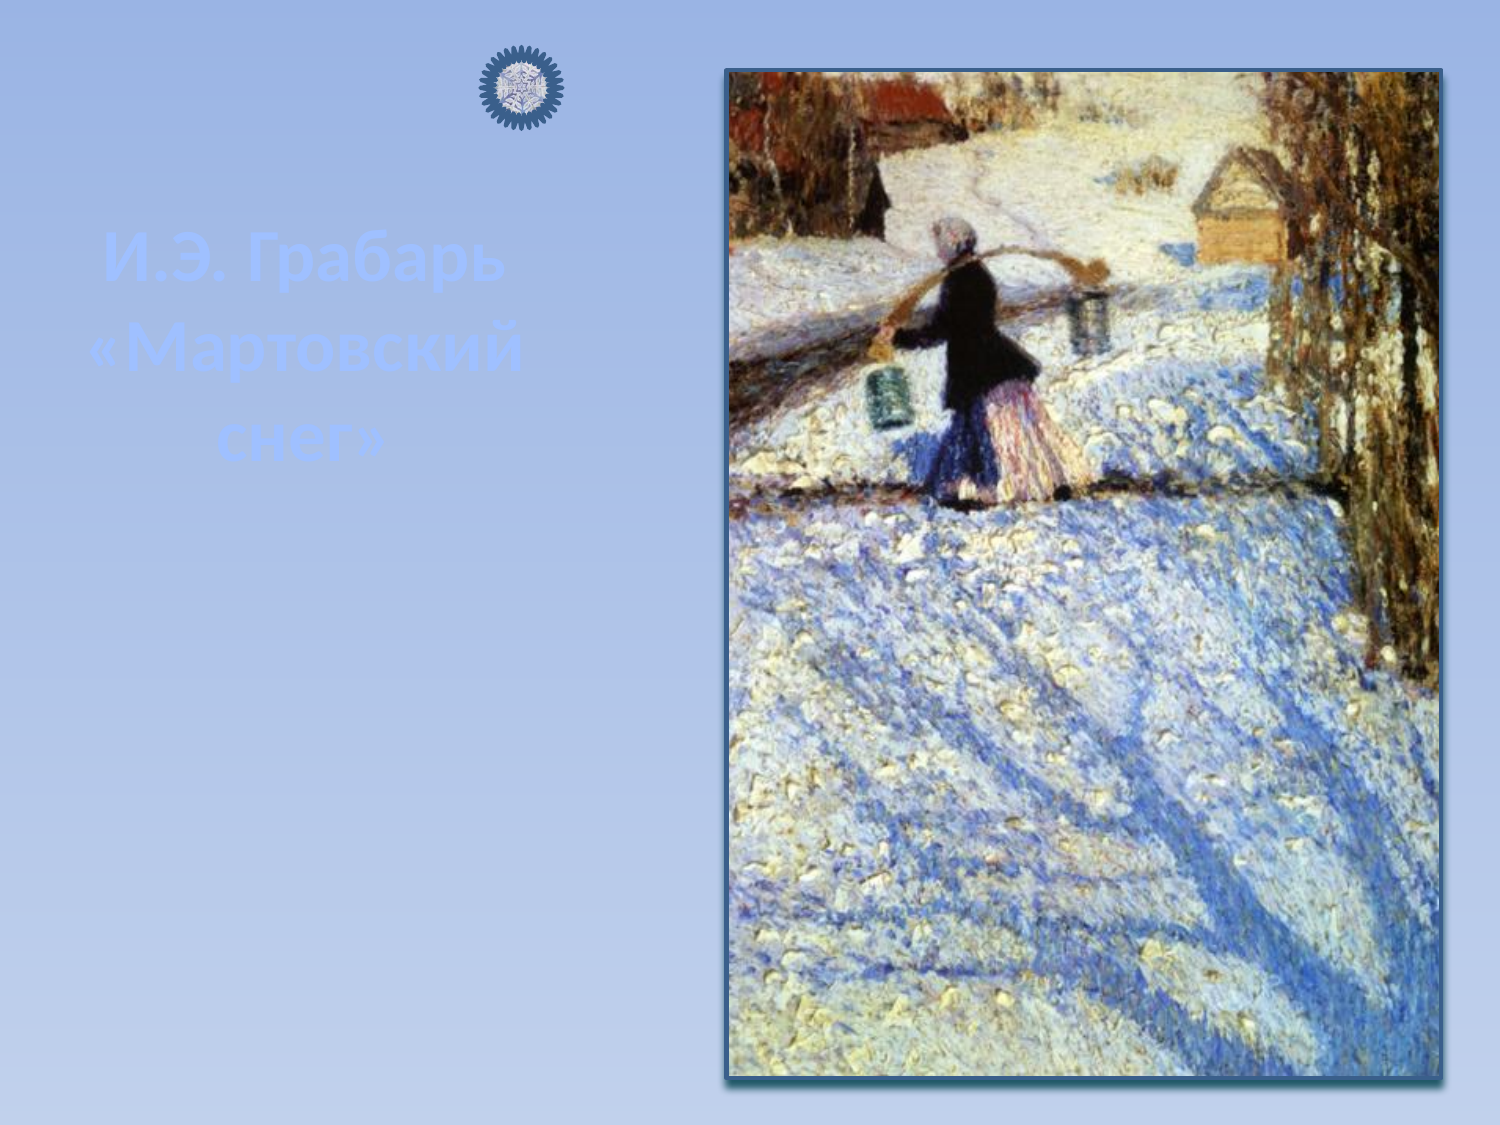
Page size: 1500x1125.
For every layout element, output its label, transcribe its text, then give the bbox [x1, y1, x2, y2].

text_box [724, 68, 1443, 1080]
text_box [478, 44, 565, 132]
text_box И.Э. Грабарь «Мартовский снег» [35, 199, 575, 485]
